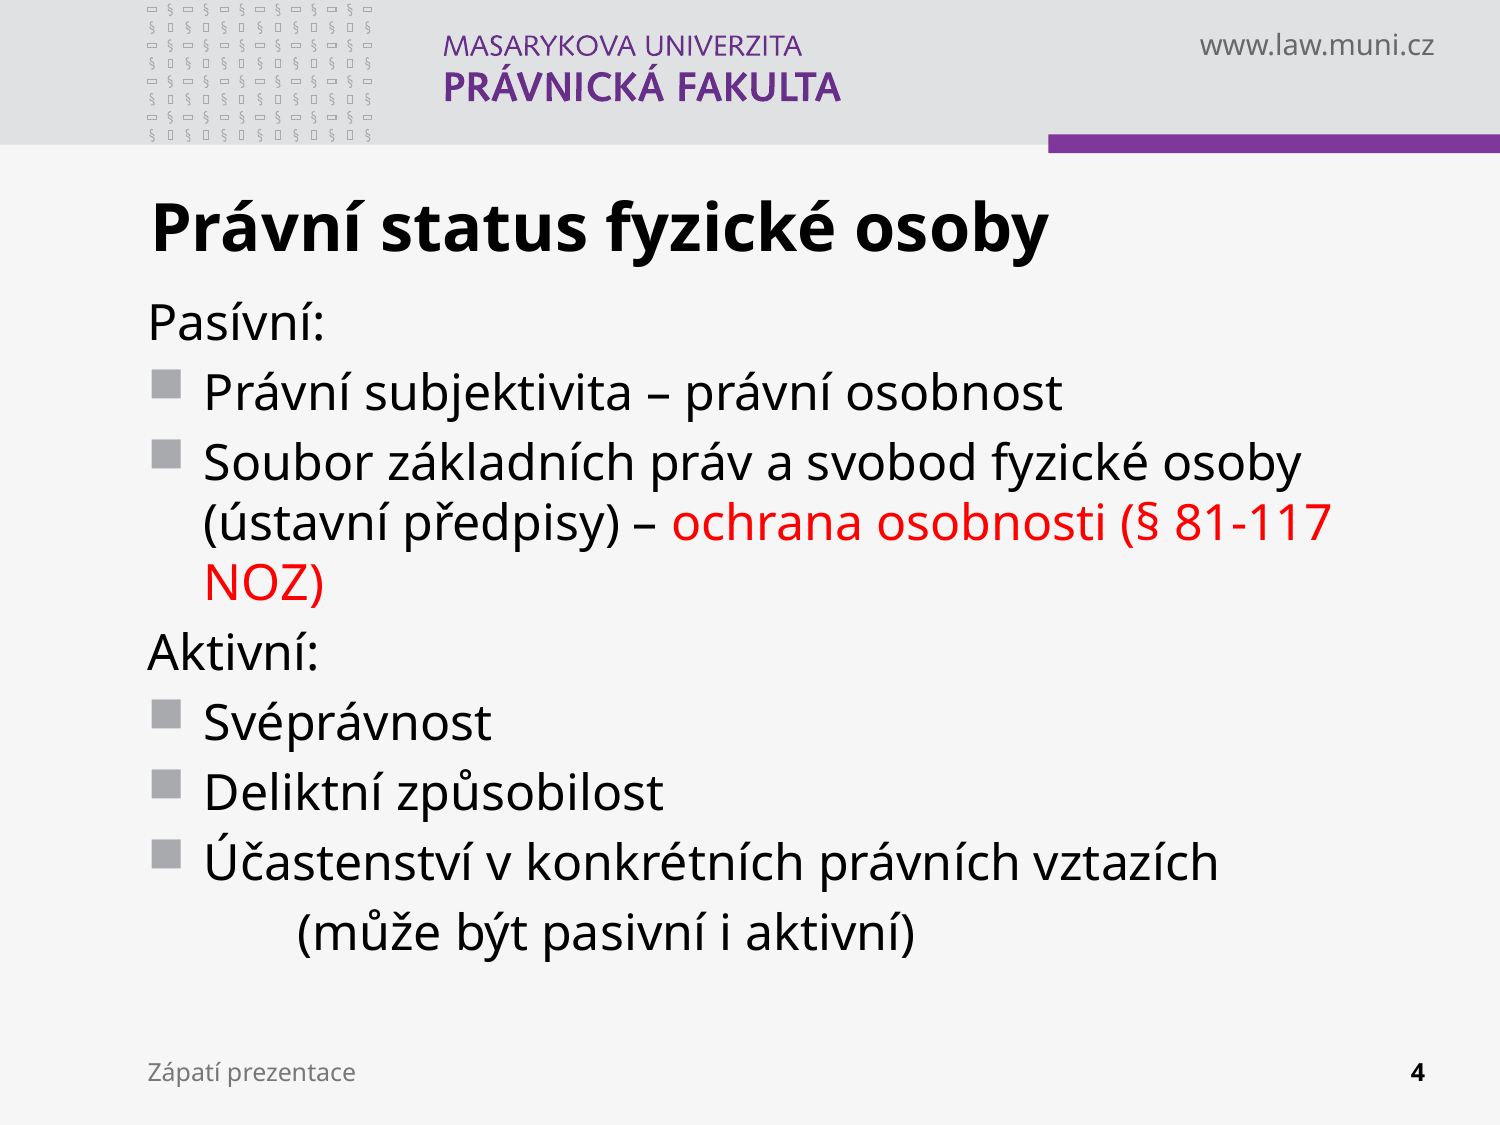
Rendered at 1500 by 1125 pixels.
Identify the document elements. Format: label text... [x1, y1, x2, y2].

slide_number 4 [1316, 1056, 1425, 1100]
title Právní status fyzické osoby [150, 184, 1425, 268]
list Pasívní: Právní subjektivita – právní osobnost Soubor základních práv a svobod fyzické osoby (ústavní předpisy) – ochrana osobnosti (§ 81-117 NOZ) Aktivní: Svéprávnost Deliktní způsobilost Účastenství v konkrétních právních vztazích (může být pasivní i aktivní) [147, 290, 1423, 1006]
footer Zápatí prezentace [147, 1056, 1269, 1100]
